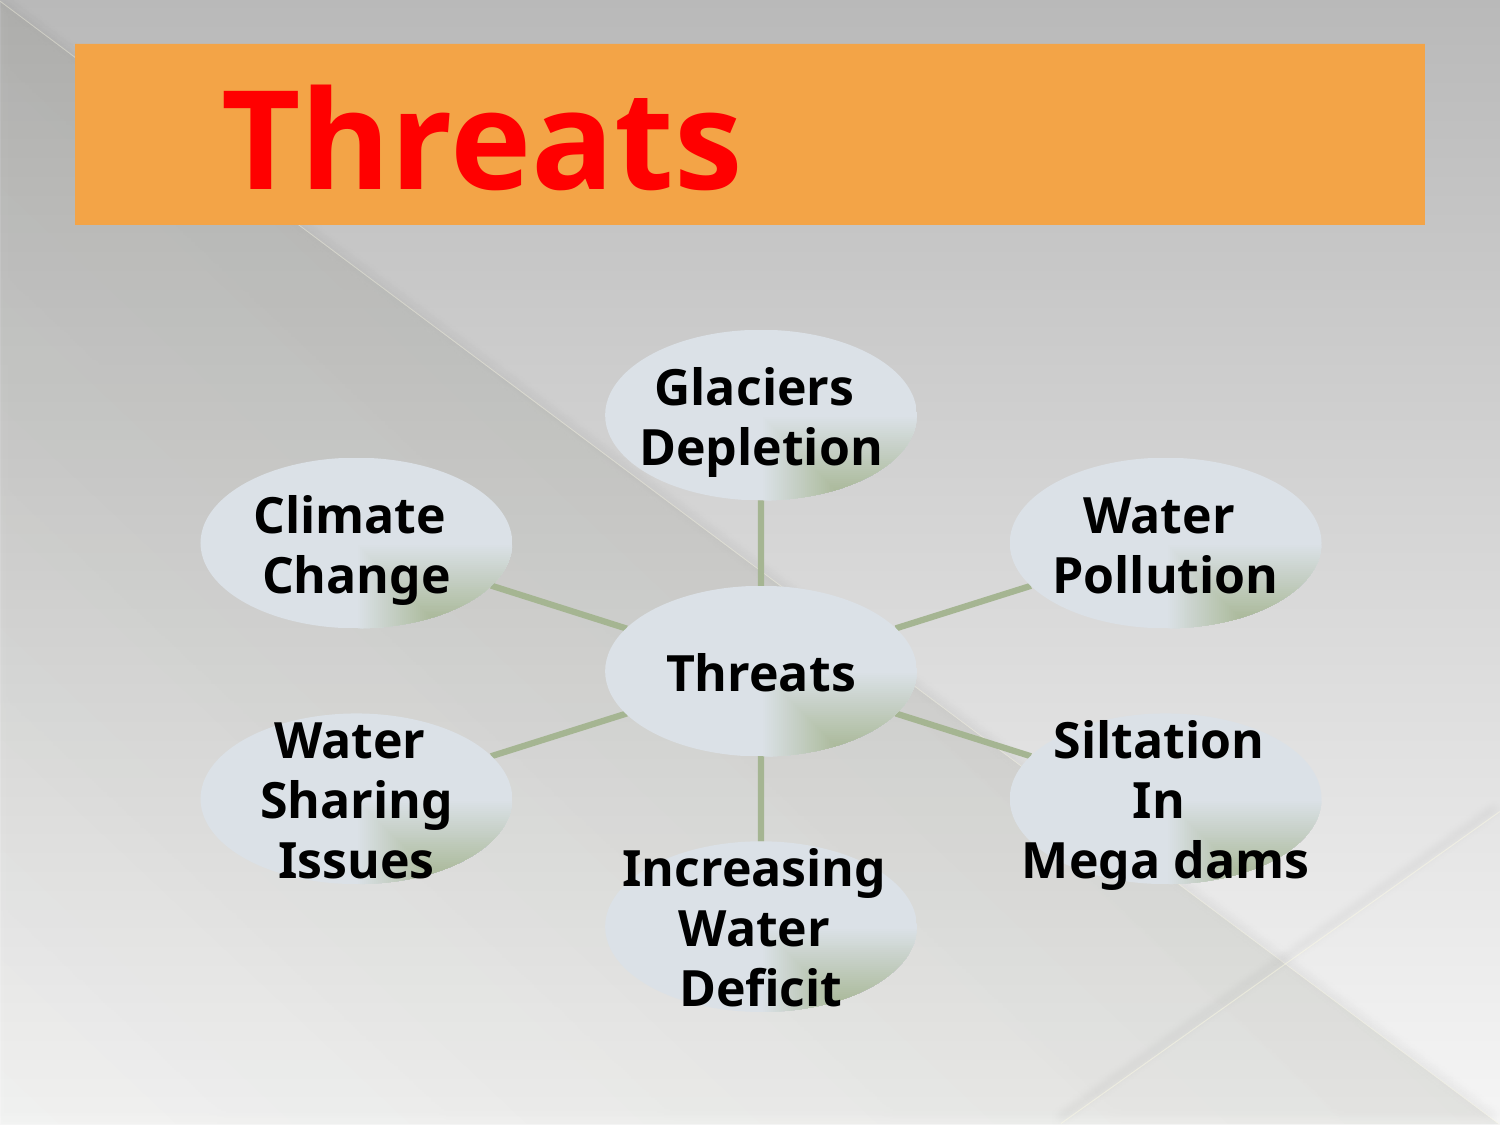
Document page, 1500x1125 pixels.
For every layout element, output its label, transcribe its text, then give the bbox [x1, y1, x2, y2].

title Threats [75, 43, 1425, 225]
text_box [137, 299, 1385, 1043]
